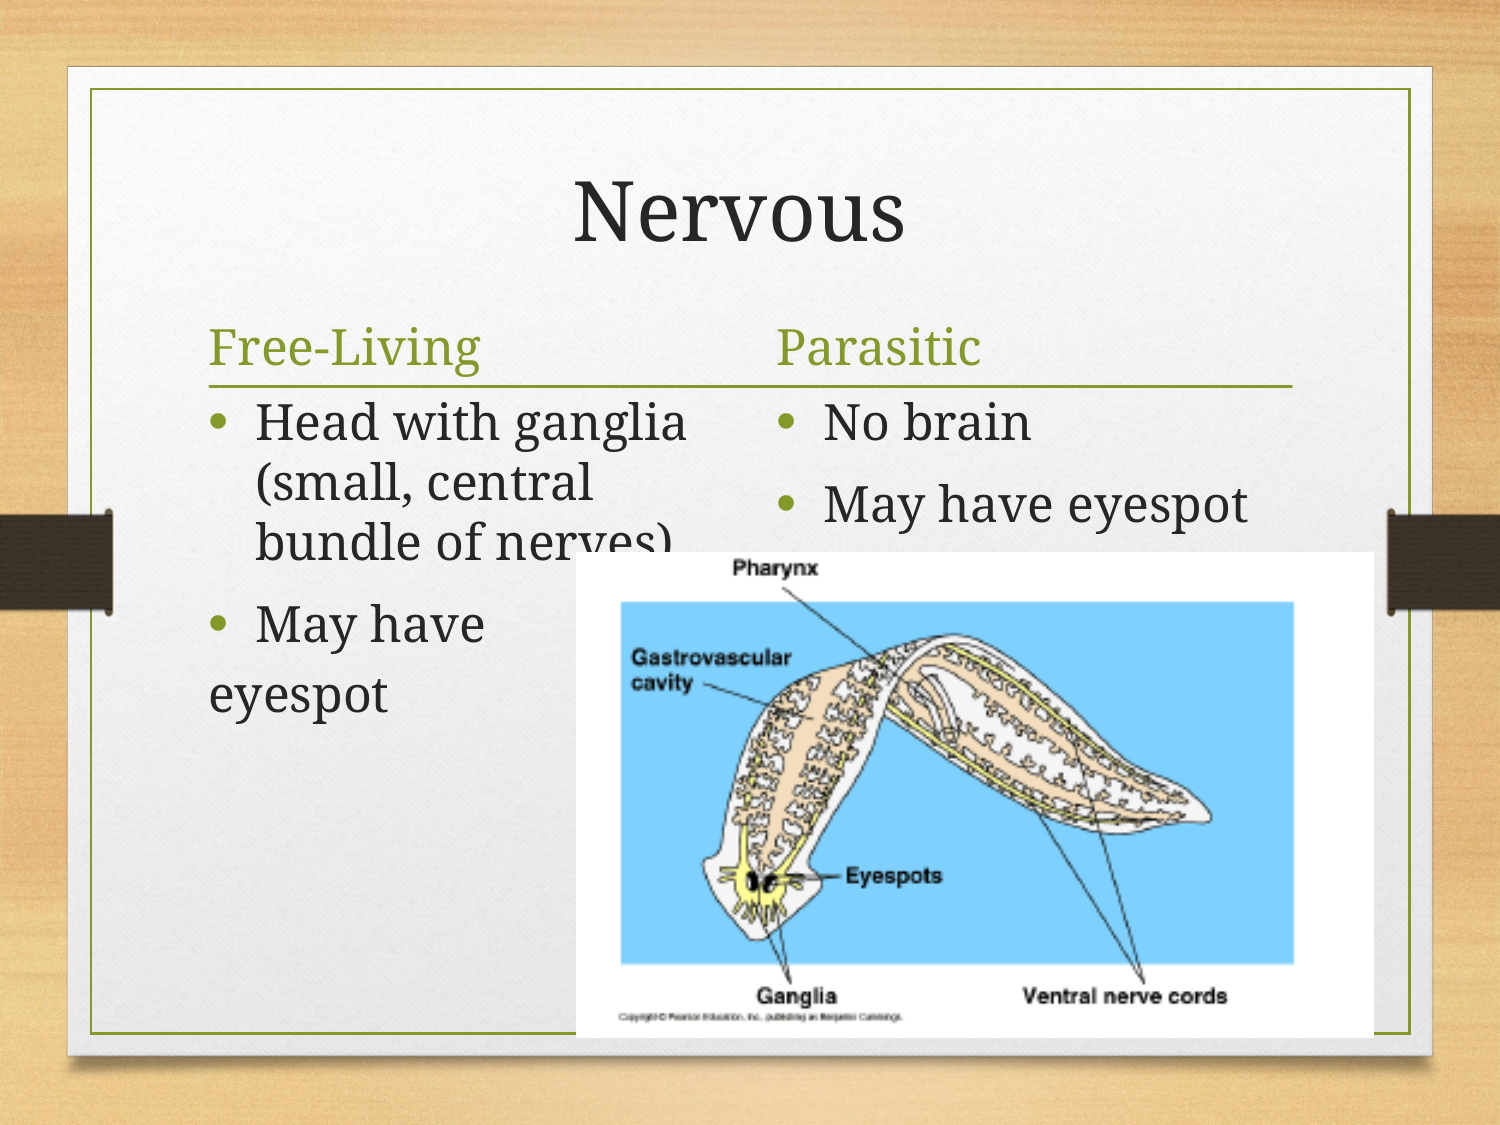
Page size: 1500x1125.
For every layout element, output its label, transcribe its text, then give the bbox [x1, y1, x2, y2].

list No brain May have eyespot [761, 382, 1309, 552]
title Nervous [193, 150, 1309, 365]
picture [0, 0, 1500, 1125]
list Free-Living [193, 288, 741, 382]
list Head with ganglia (small, central bundle of nerves) May have eyespot [193, 382, 741, 977]
list Parasitic [761, 288, 1309, 382]
